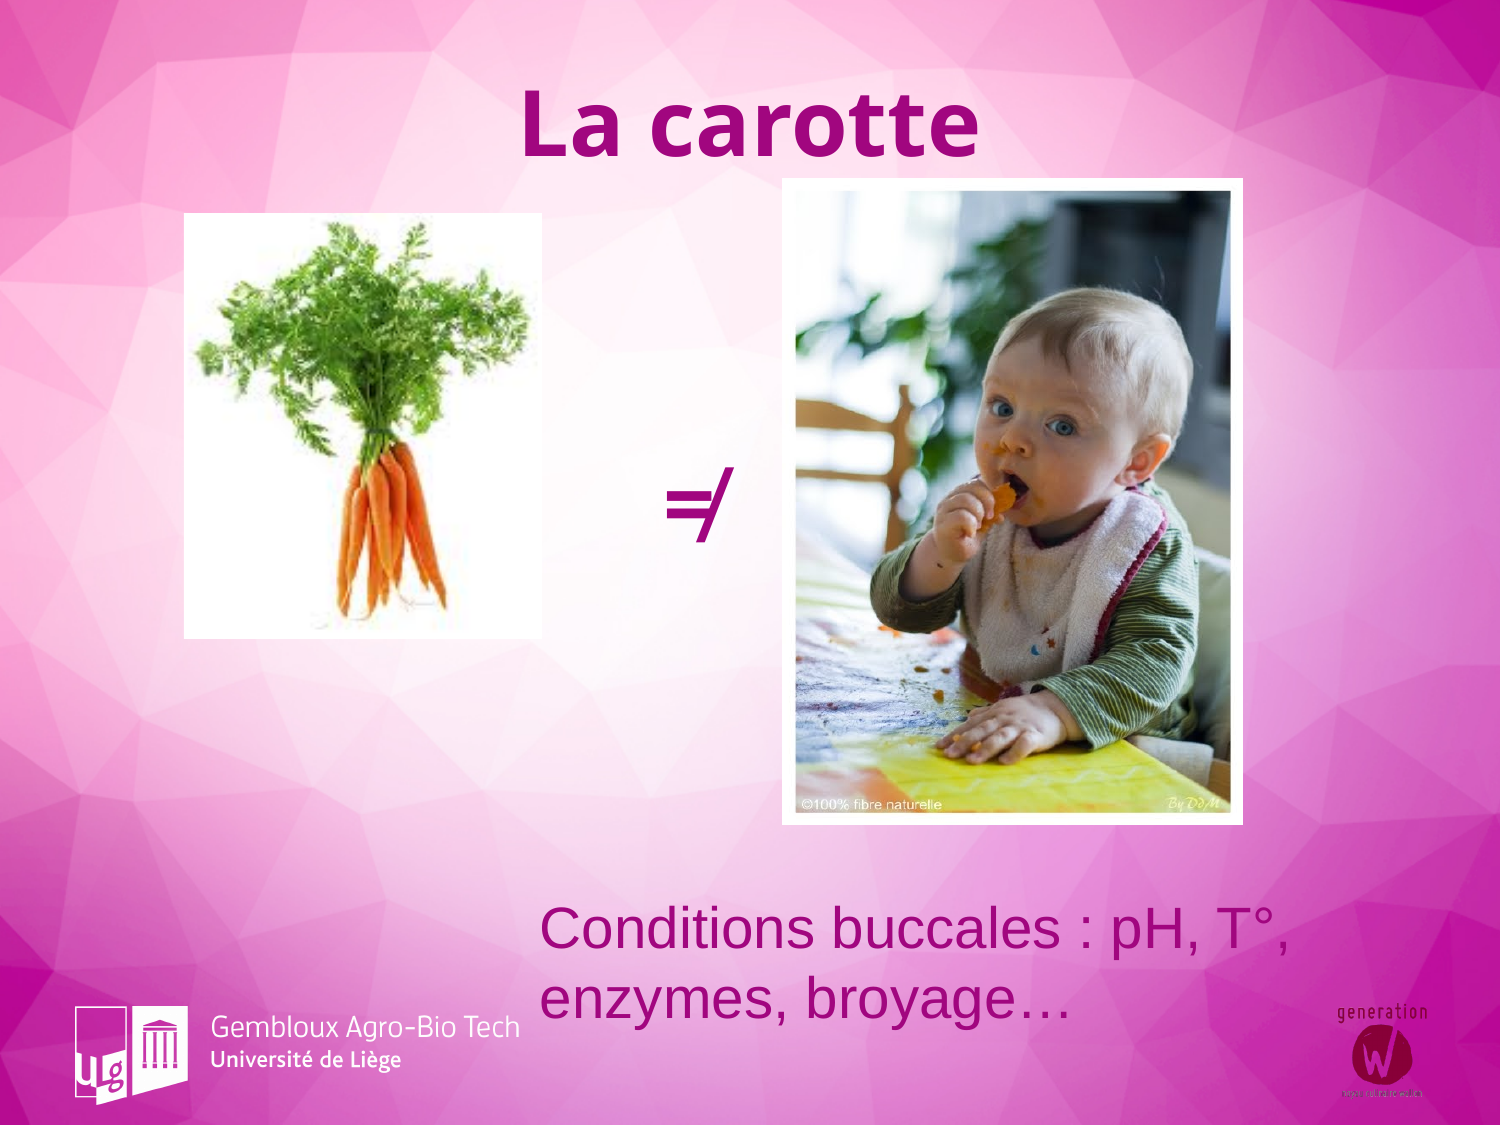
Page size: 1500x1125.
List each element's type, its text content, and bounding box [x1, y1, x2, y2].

title La carotte [75, 25, 1425, 214]
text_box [524, 178, 1500, 1040]
picture [0, 0, 1500, 1125]
